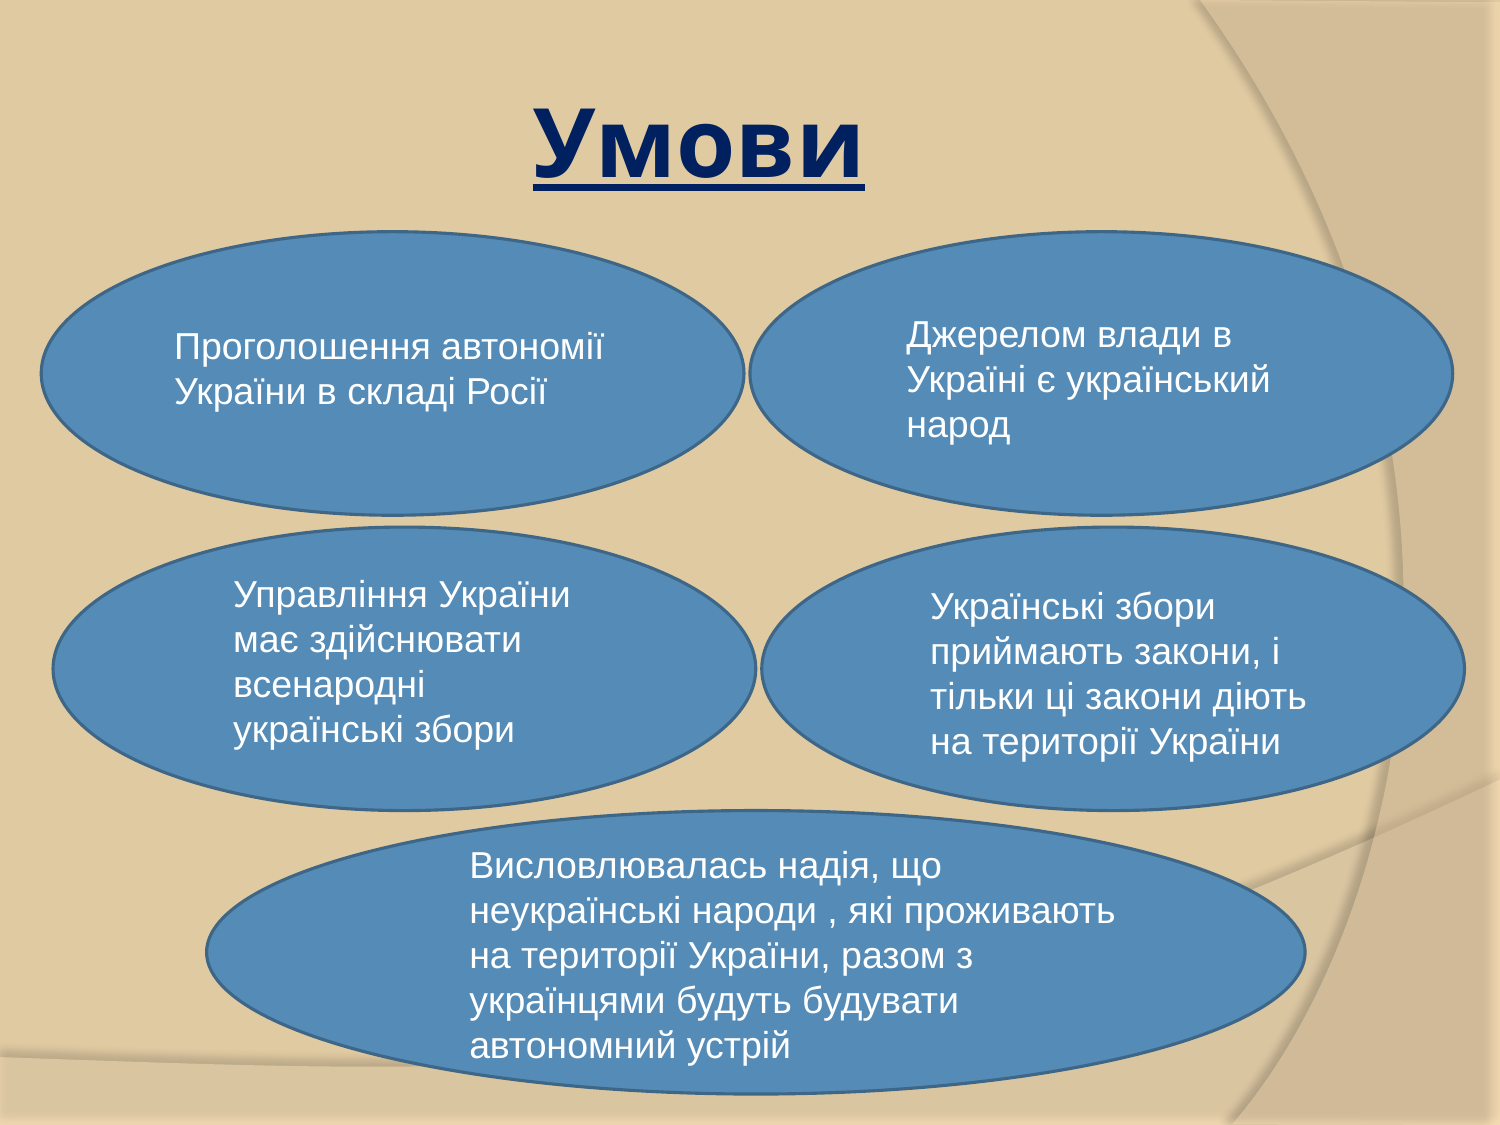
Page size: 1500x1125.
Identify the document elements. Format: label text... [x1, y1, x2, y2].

title Умови [75, 45, 1300, 233]
text_box Управління України має здійснювати всенародні українські збори [218, 562, 609, 758]
text_box [39, 230, 746, 517]
text_box [760, 525, 1467, 813]
text_box Українські збори приймають закони, і тільки ці закони діють на території України [915, 574, 1329, 769]
text_box [1152, 852, 1307, 1053]
text_box [205, 808, 1068, 1073]
text_box Джерелом влади в Україні є український народ [891, 302, 1353, 453]
text_box Проголошення автономії України в складі Росії [159, 314, 644, 420]
text_box Висловлювалась надія, що неукраїнські народи , які проживають на території України, разом з українцями будуть будувати автономний устрій [454, 834, 1152, 1074]
text_box [464, 1074, 1048, 1096]
text_box [51, 525, 758, 813]
text_box [748, 230, 1455, 517]
